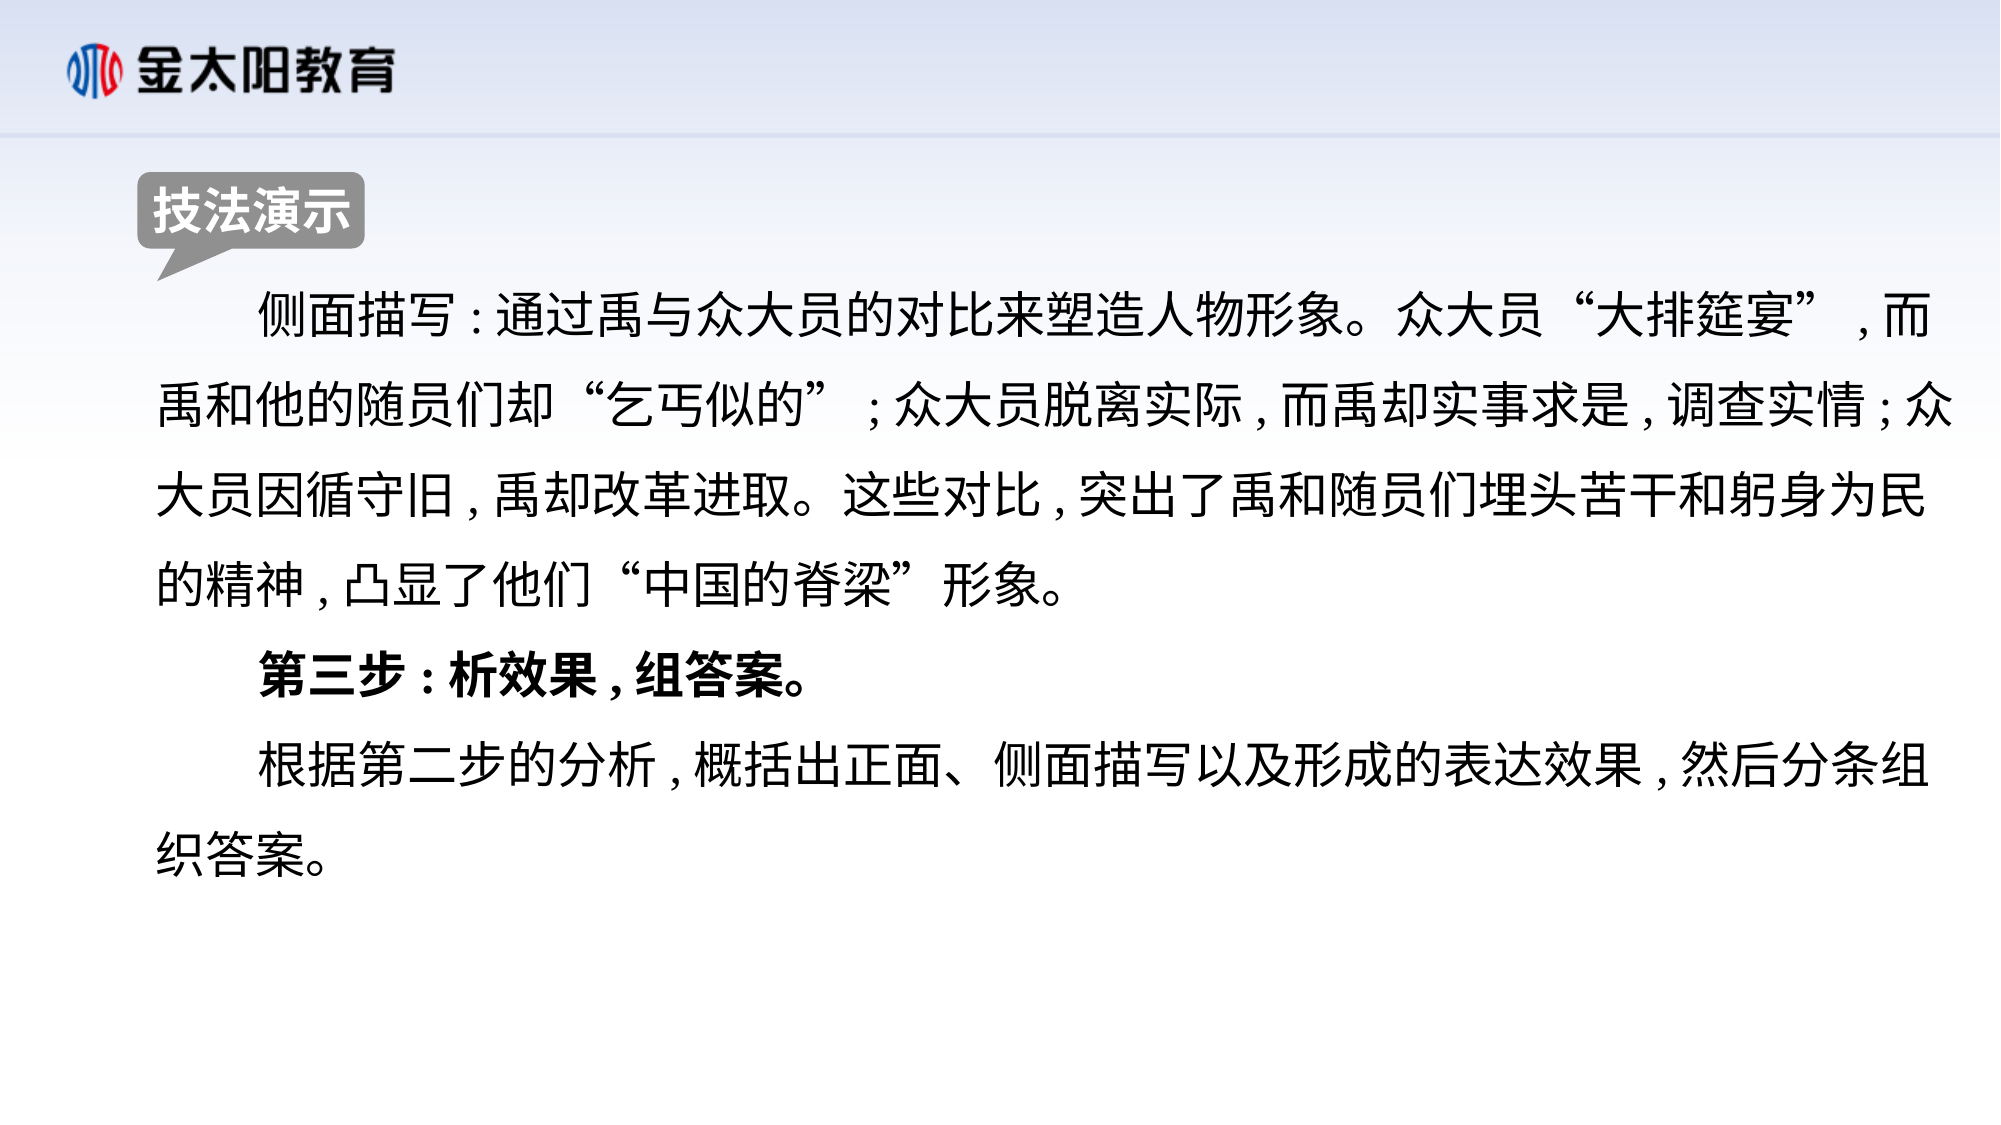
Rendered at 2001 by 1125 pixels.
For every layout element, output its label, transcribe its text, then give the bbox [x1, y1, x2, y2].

text_box 侧面描写:通过禹与众大员的对比来塑造人物形象。众大员“大排筵宴”,而禹和他的随员们却“乞丐似的”;众大员脱离实际,而禹却实事求是,调查实情;众大员因循守旧,禹却改革进取。这些对比,突出了禹和随员们埋头苦干和躬身为民的精神,凸显了他们“中国的脊梁”形象。 第三步:析效果,组答案。 根据第二步的分析,概括出正面、侧面描写以及形成的表达效果,然后分条组织答案。 [140, 156, 1972, 892]
picture [0, 0, 2000, 1125]
